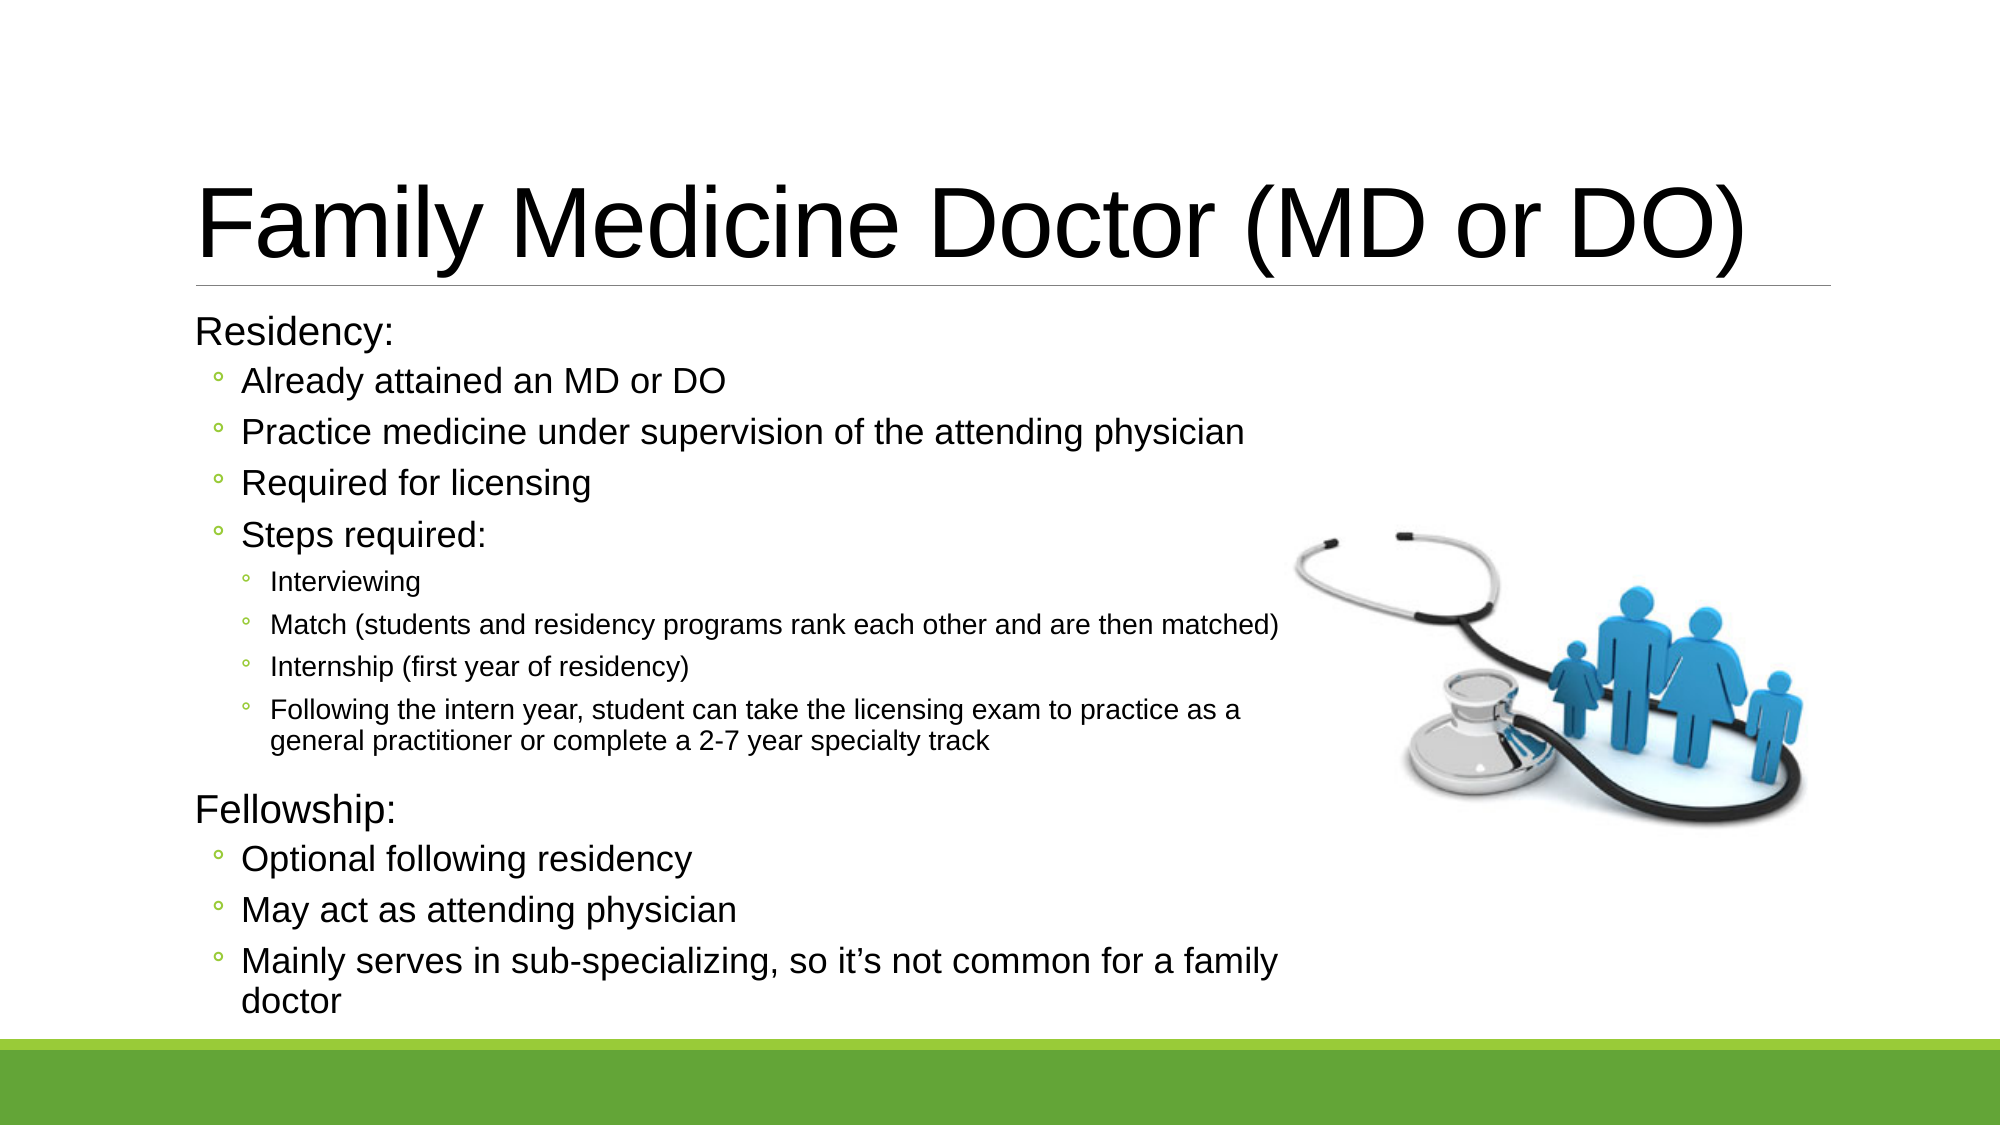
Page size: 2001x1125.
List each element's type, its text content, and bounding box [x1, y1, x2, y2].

picture [1282, 499, 1831, 864]
list Residency: Already attained an MD or DO Practice medicine under supervision of the attending physician Required for licensing Steps required: Interviewing Match (students and residency programs rank each other and are then matched) Internship (first year of residency) Following the intern year, student can take the licensing exam to practice as a general practitioner or complete a 2-7 year specialty track Fellowship: Optional following residency May act as attending physician Mainly serves in sub-specializing, so it’s not common for a family doctor [180, 302, 1284, 1042]
title Family Medicine Doctor (MD or DO) [180, 47, 1830, 285]
